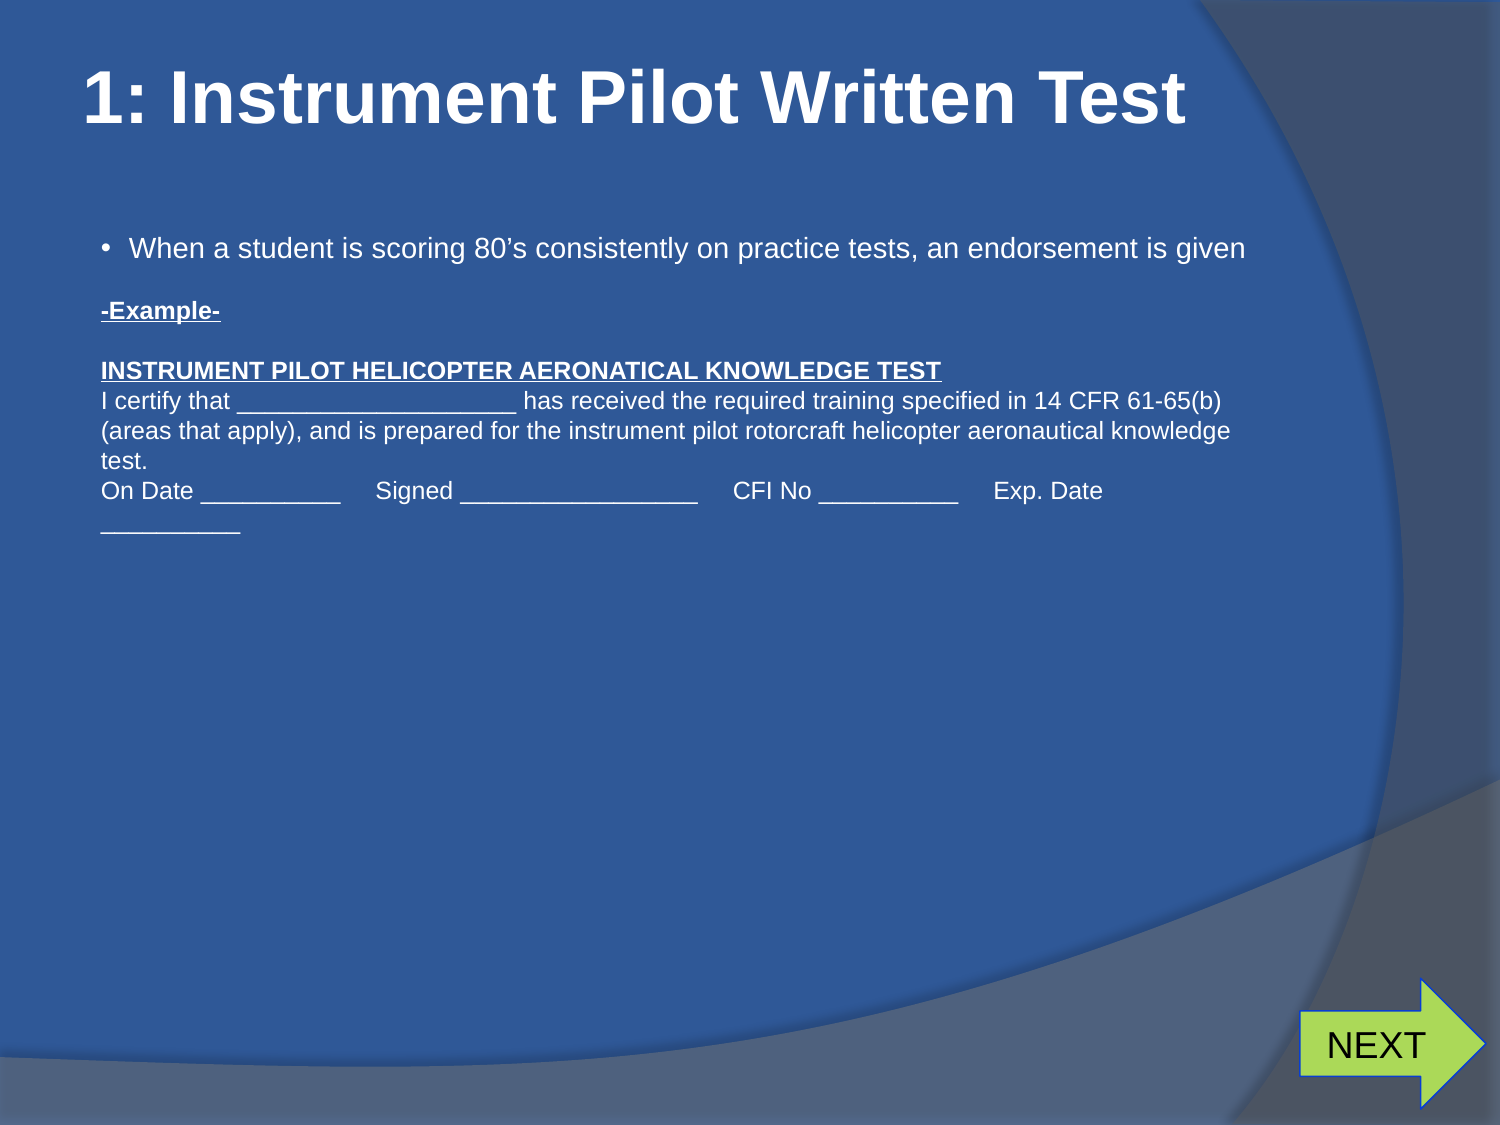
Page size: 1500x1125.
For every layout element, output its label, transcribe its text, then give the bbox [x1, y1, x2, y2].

title 1: Instrument Pilot Written Test [75, 0, 1300, 188]
text_box NEXT [1299, 977, 1487, 1110]
text_box When a student is scoring 80’s consistently on practice tests, an endorsement is given -Example- INSTRUMENT PILOT HELICOPTER AERONATICAL KNOWLEDGE TEST I certify that ____________________ has received the required training specified in 14 CFR 61-65(b) (areas that apply), and is prepared for the instrument pilot rotorcraft helicopter aeronautical knowledge test. On Date __________ Signed _________________ CFI No __________ Exp. Date __________ [86, 187, 1268, 587]
